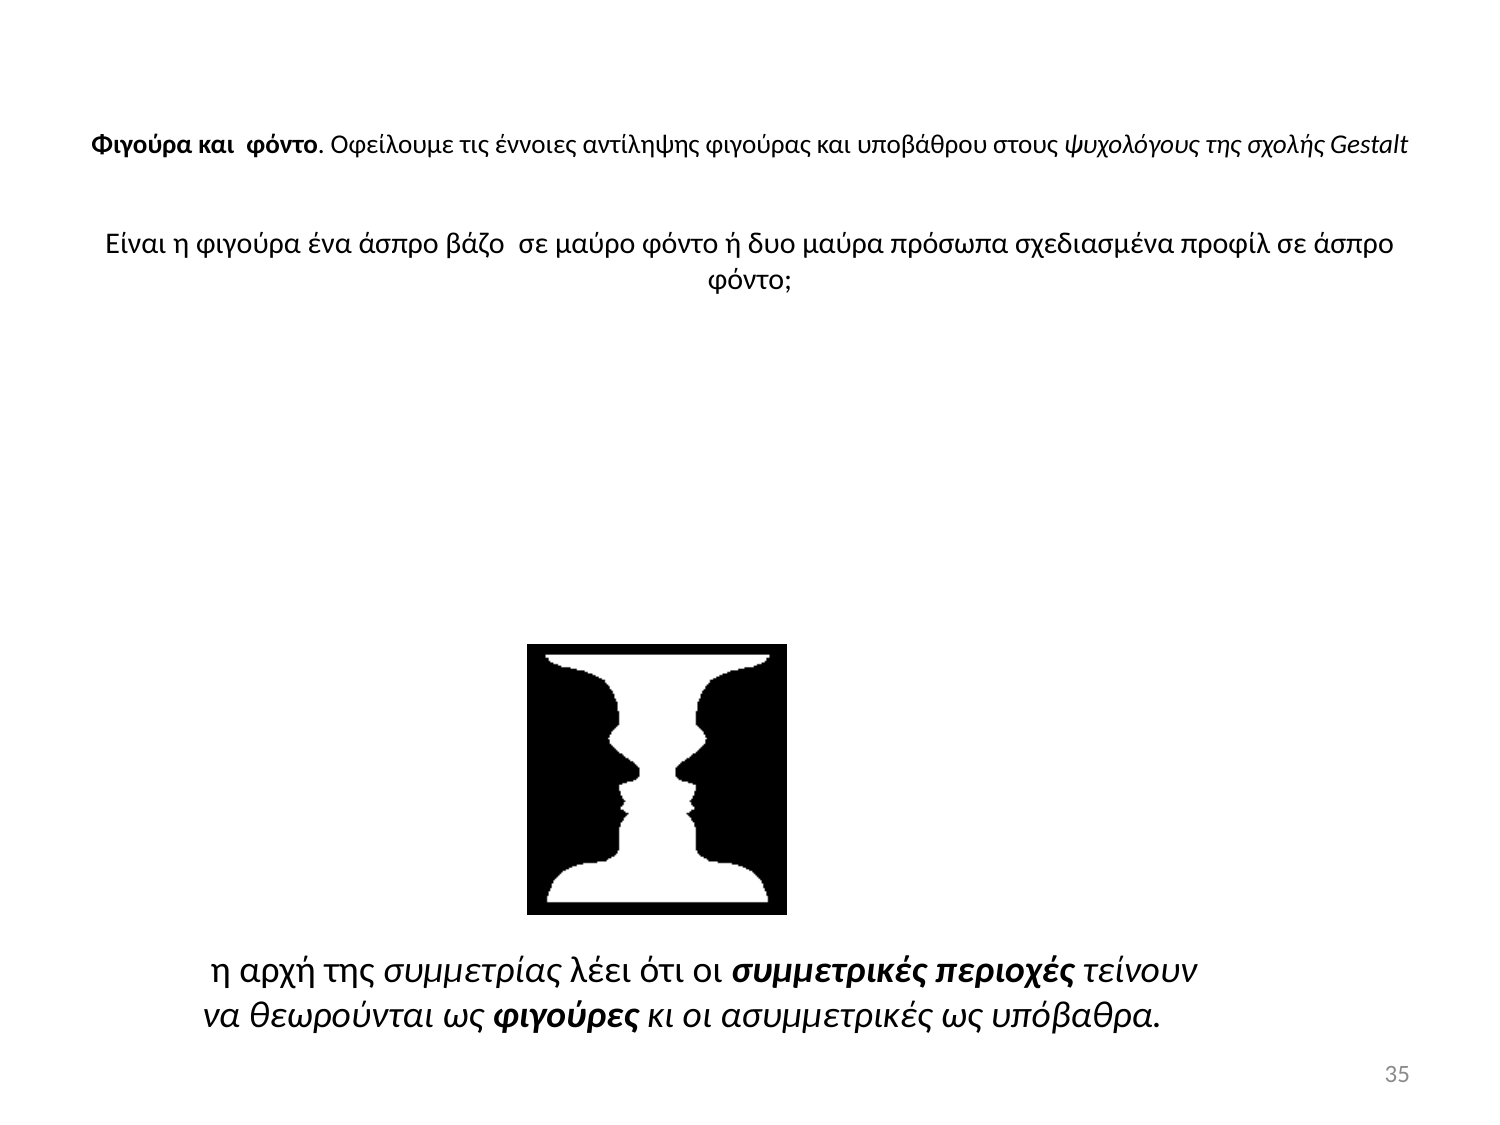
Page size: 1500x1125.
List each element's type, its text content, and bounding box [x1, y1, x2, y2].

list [527, 644, 787, 916]
title Φιγούρα και φόντο. Οφείλουμε τις έννοιες αντίληψης φιγούρας και υποβάθρου στους ψυχολόγους της σχολής Gestalt Είναι η φιγούρα ένα άσπρο βάζο σε μαύρο φόντο ή δυο μαύρα πρόσωπα σχεδιασμένα προφίλ σε άσπρο φόντο; [75, 0, 1425, 303]
slide_number 35 [1074, 1042, 1425, 1103]
text_box η αρχή της συμμετρίας λέει ότι οι συμμετρικές περιοχές τείνουν να θεωρούνται ως φιγούρες κι οι ασυμμετρικές ως υπόβαθρα. [187, 937, 1254, 1043]
